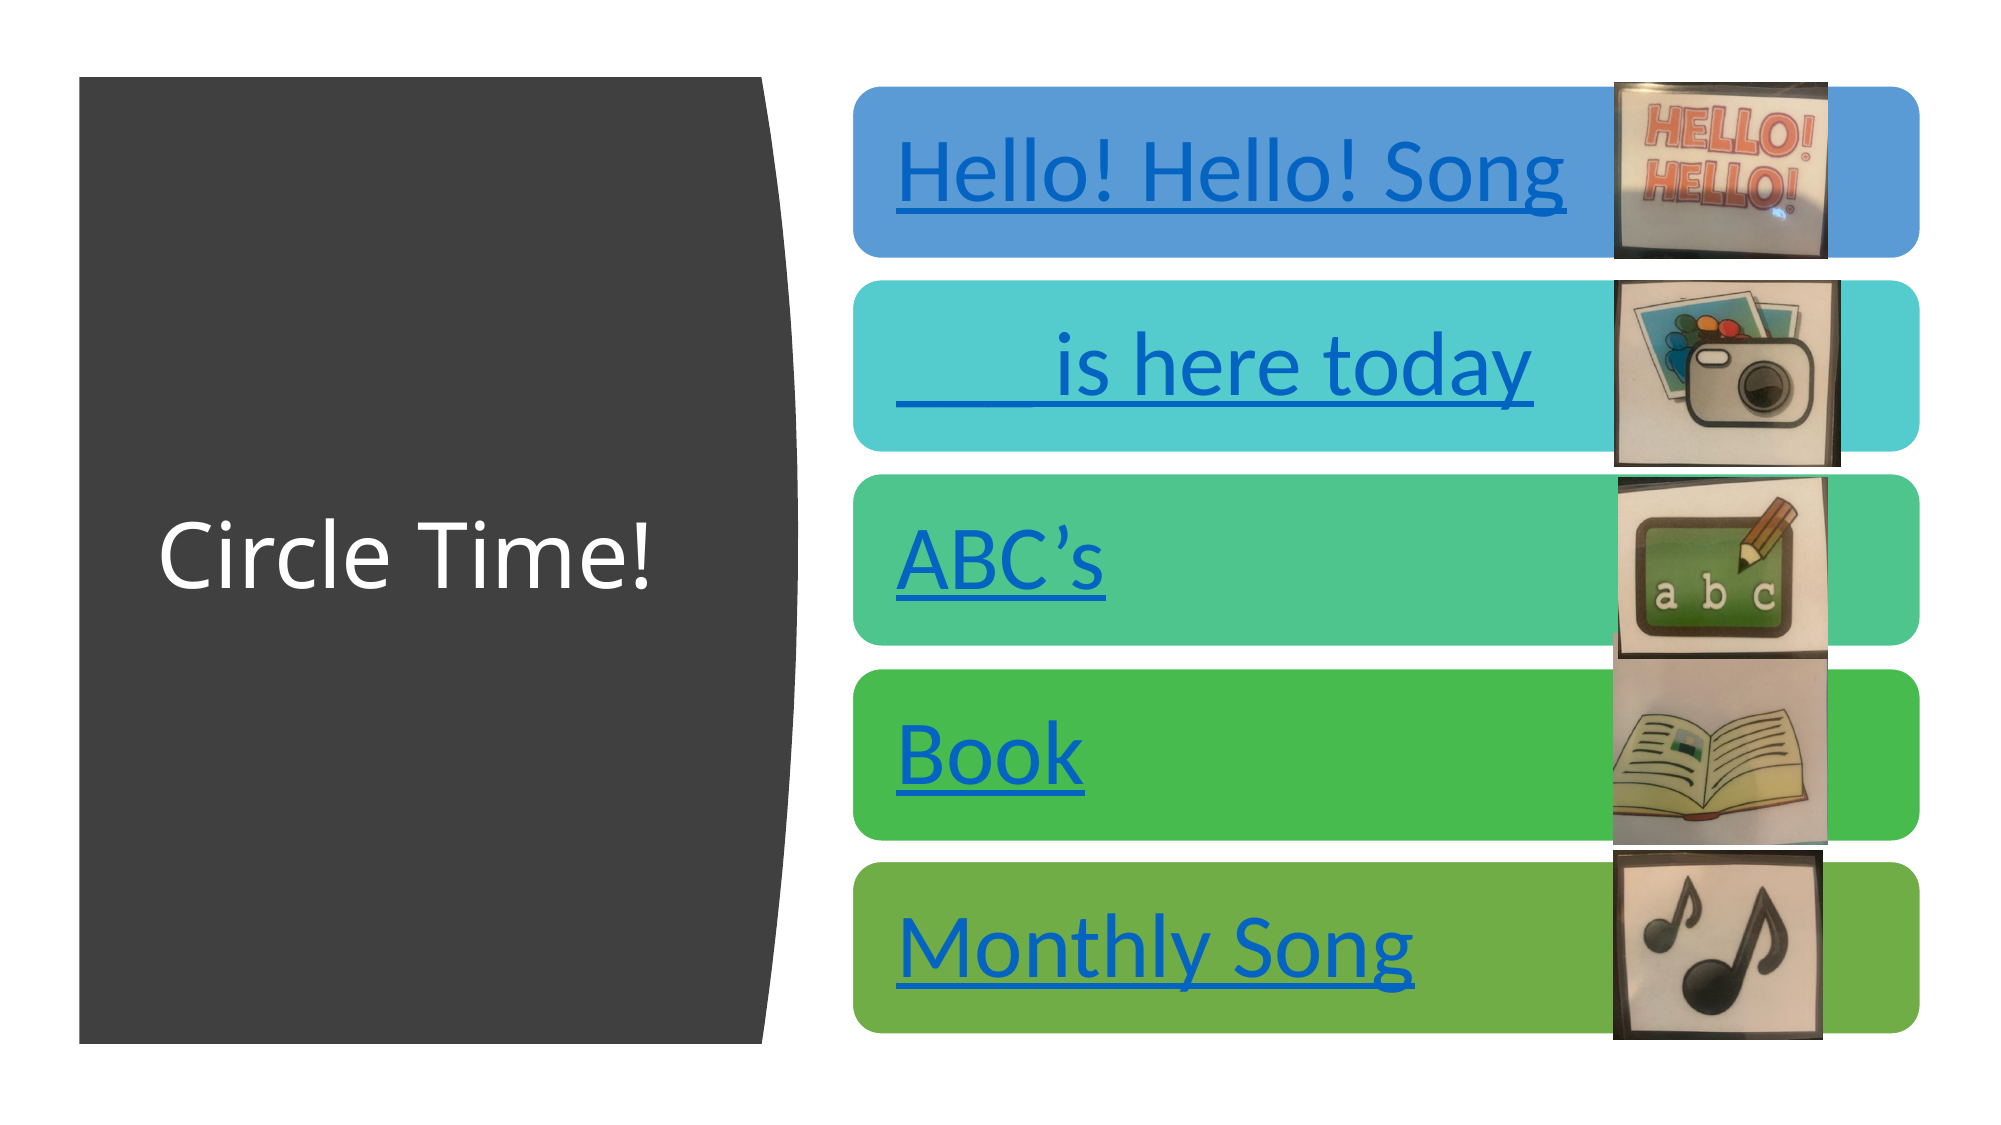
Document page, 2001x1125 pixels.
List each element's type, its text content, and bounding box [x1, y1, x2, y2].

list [852, 77, 1921, 1043]
picture [1613, 477, 1828, 845]
picture [1614, 280, 1841, 467]
picture [1613, 850, 1823, 1040]
picture [1614, 82, 1828, 259]
title Circle Time! [141, 166, 702, 953]
text_box [78, 76, 800, 1045]
